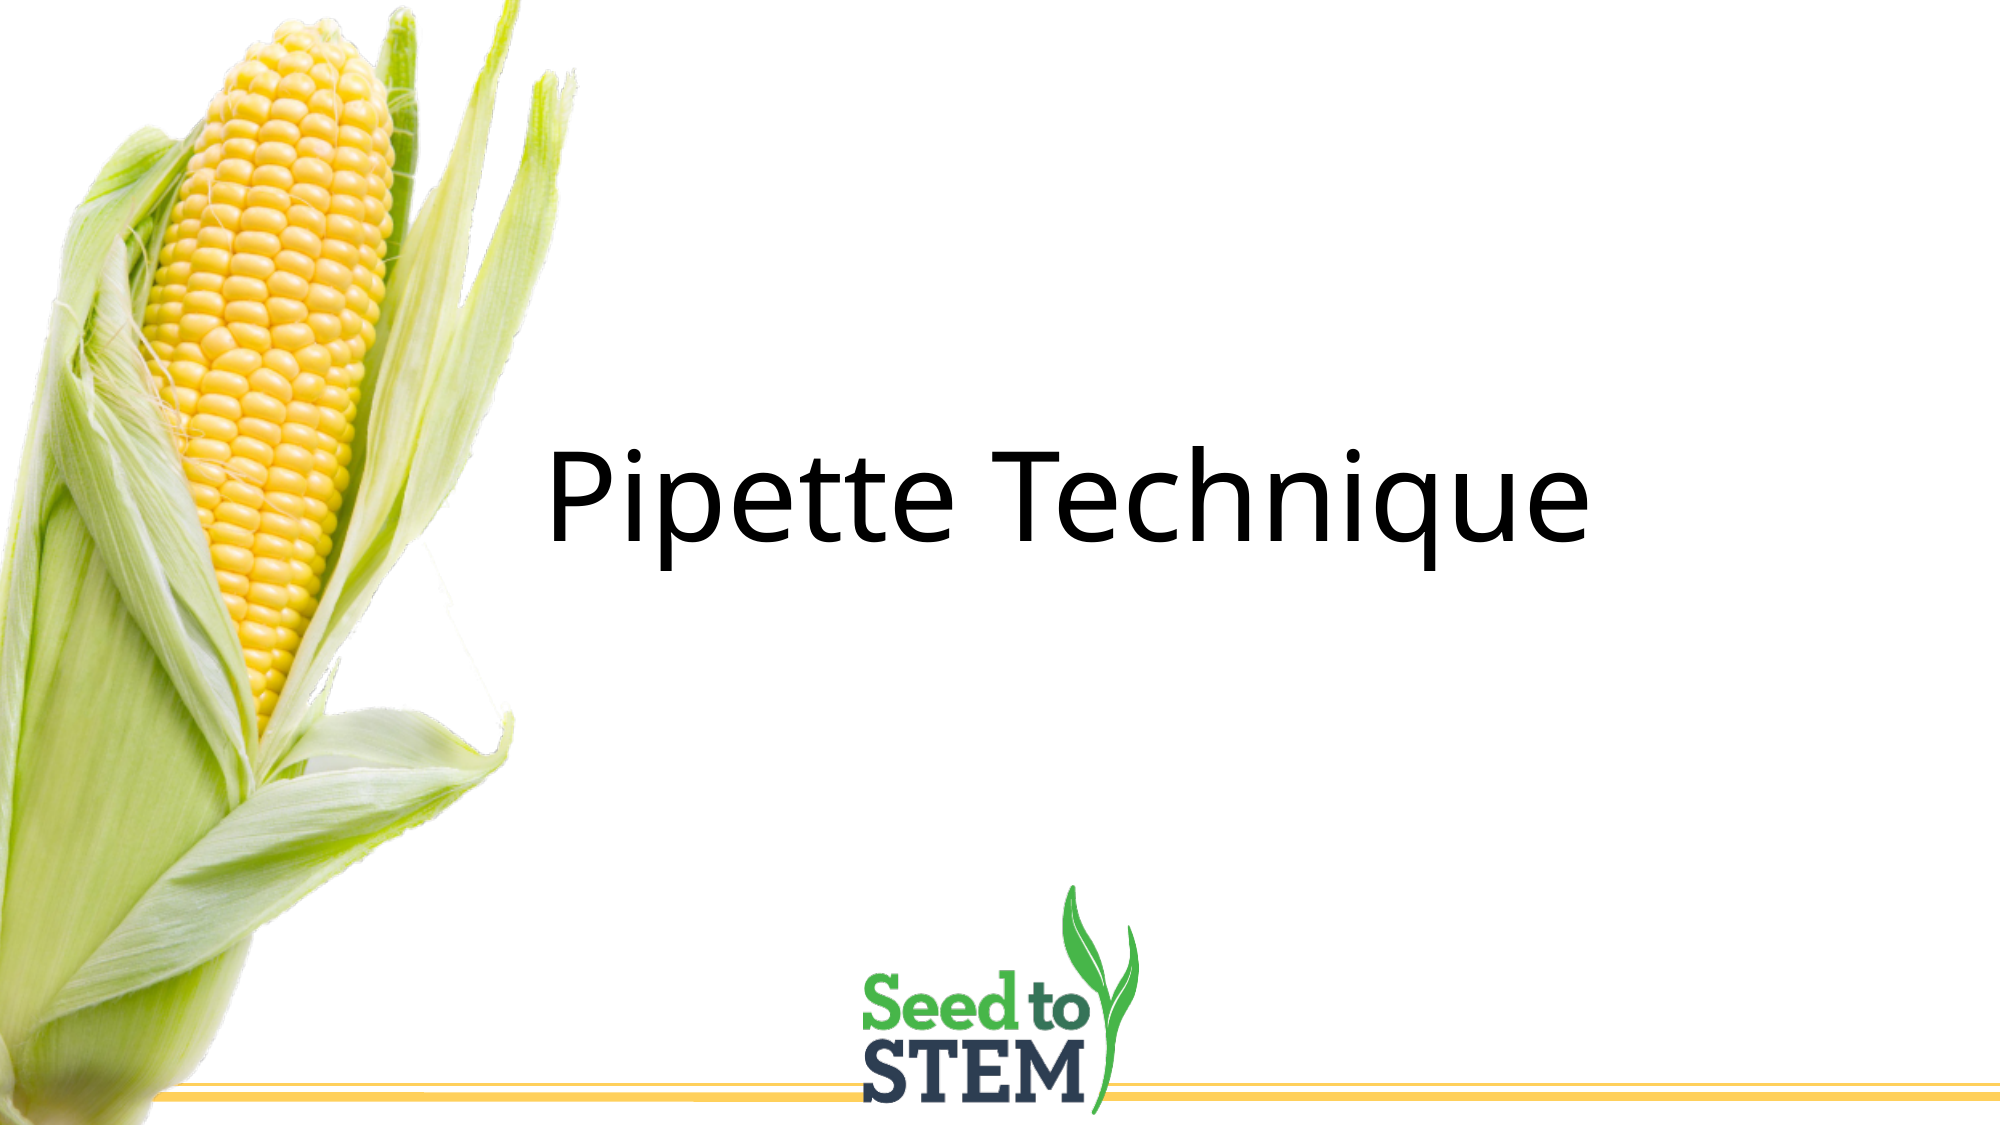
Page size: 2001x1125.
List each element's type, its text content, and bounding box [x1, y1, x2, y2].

picture [0, 0, 1140, 1125]
title Pipette Technique [882, 184, 1819, 576]
